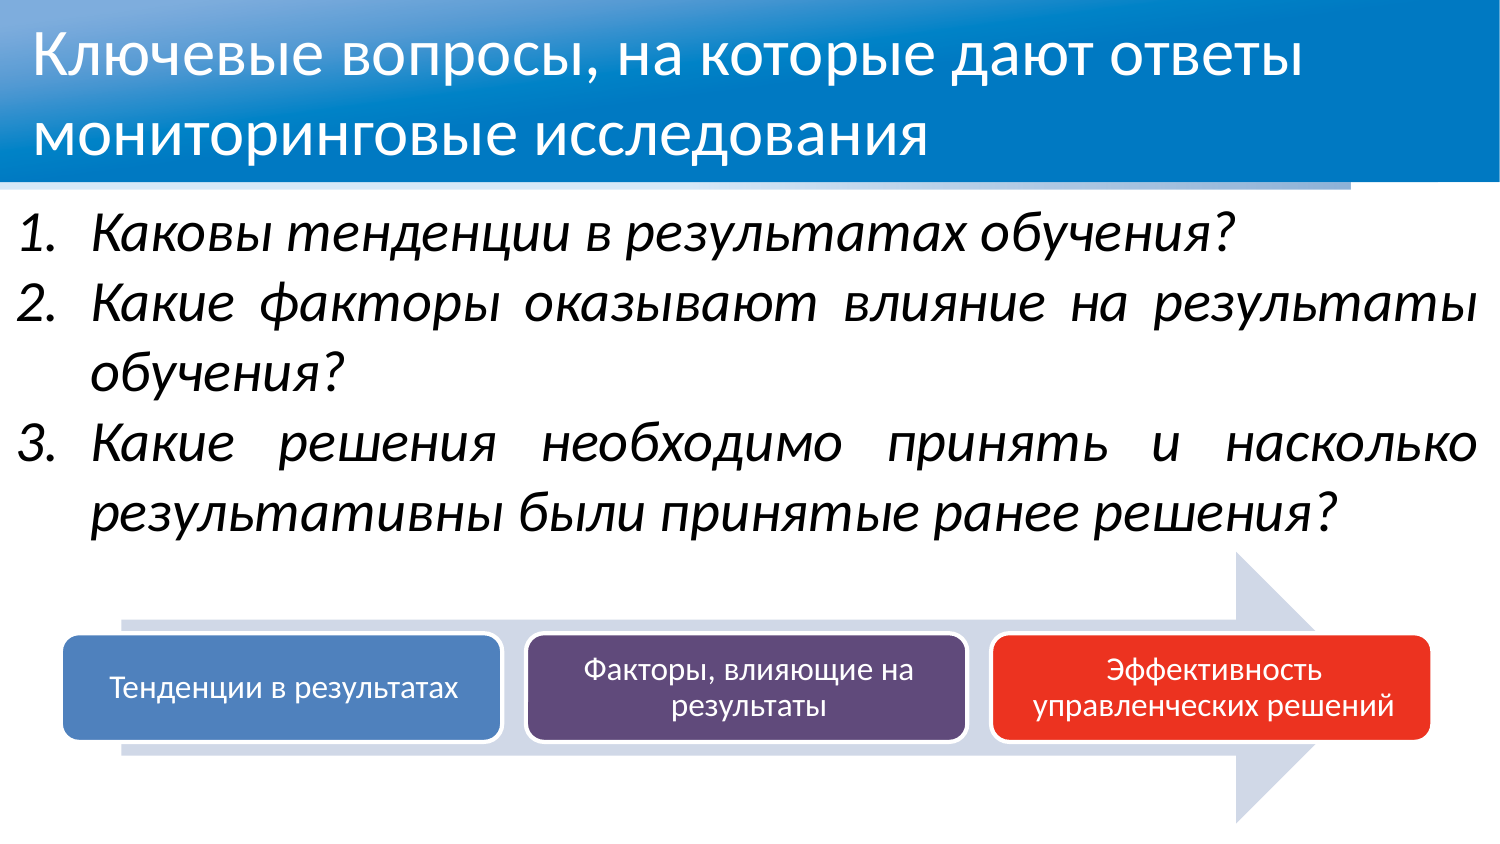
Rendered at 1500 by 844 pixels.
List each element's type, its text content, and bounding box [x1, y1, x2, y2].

text_box Каковы тенденции в результатах обучения? Какие факторы оказывают влияние на результаты обучения? Какие решения необходимо принять и насколько результативны были принятые ранее решения? [0, 198, 1495, 552]
picture [0, 0, 1500, 191]
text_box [10, 551, 1483, 824]
